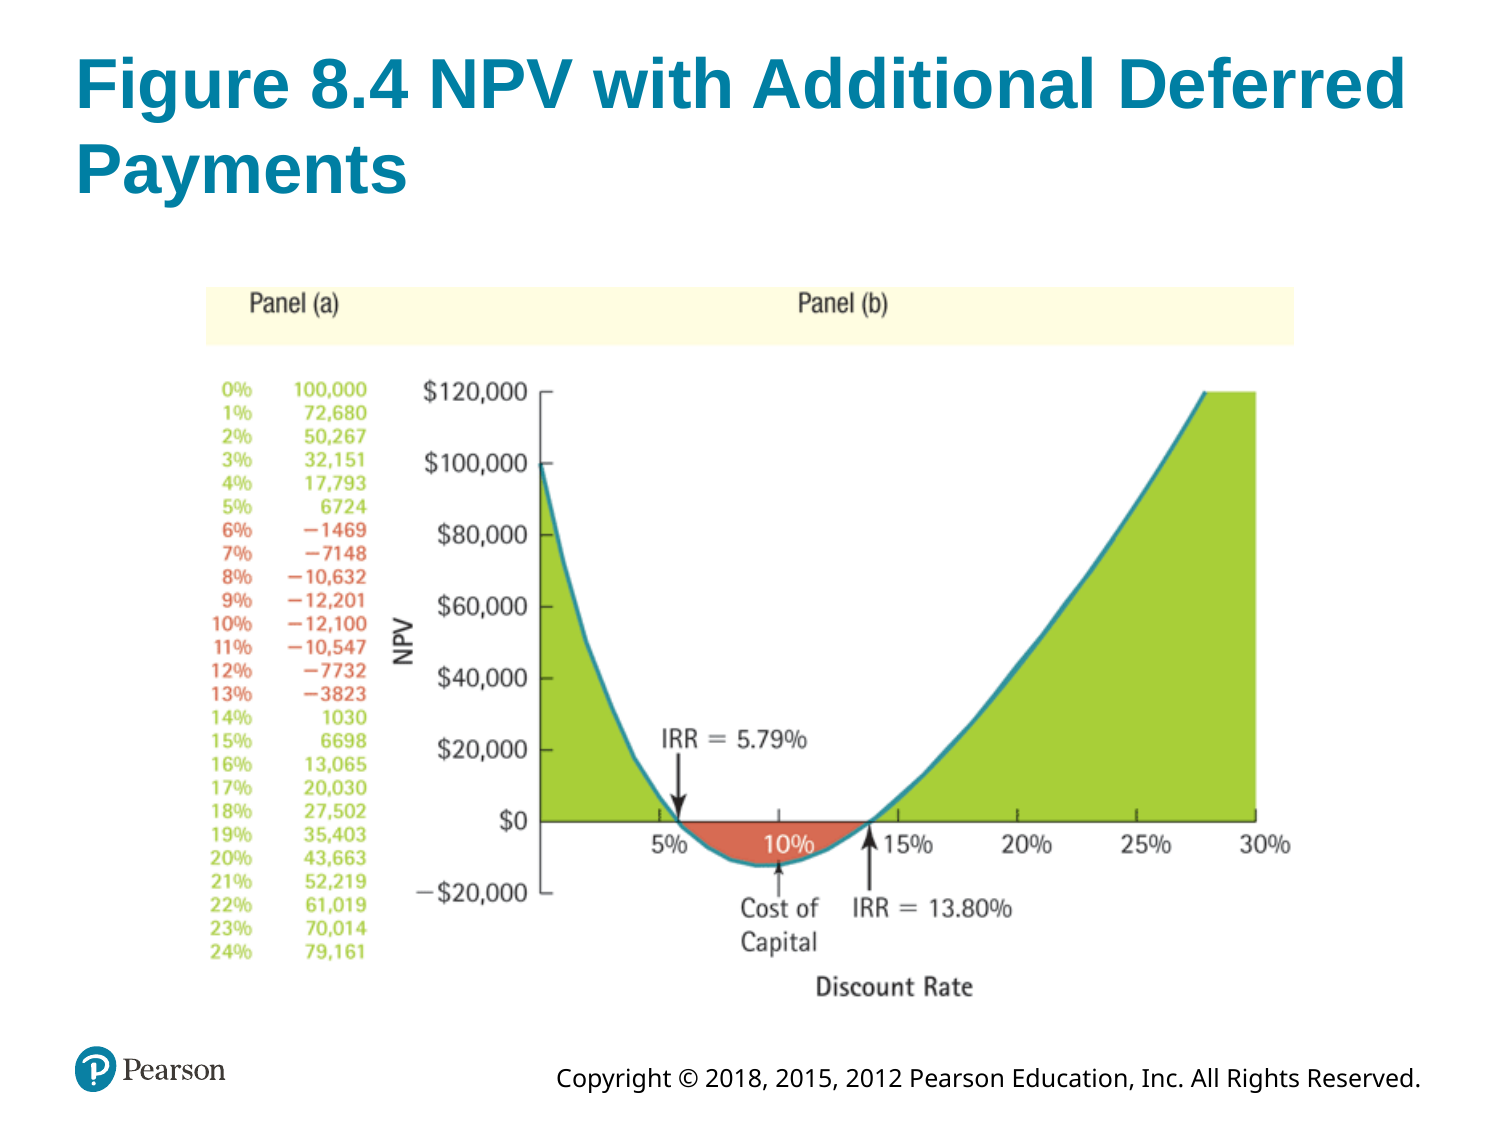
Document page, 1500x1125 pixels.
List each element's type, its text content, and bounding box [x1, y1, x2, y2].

title Figure 8.4 NPV with Additional Deferred Payments [75, 37, 1425, 213]
picture [206, 287, 1294, 1004]
